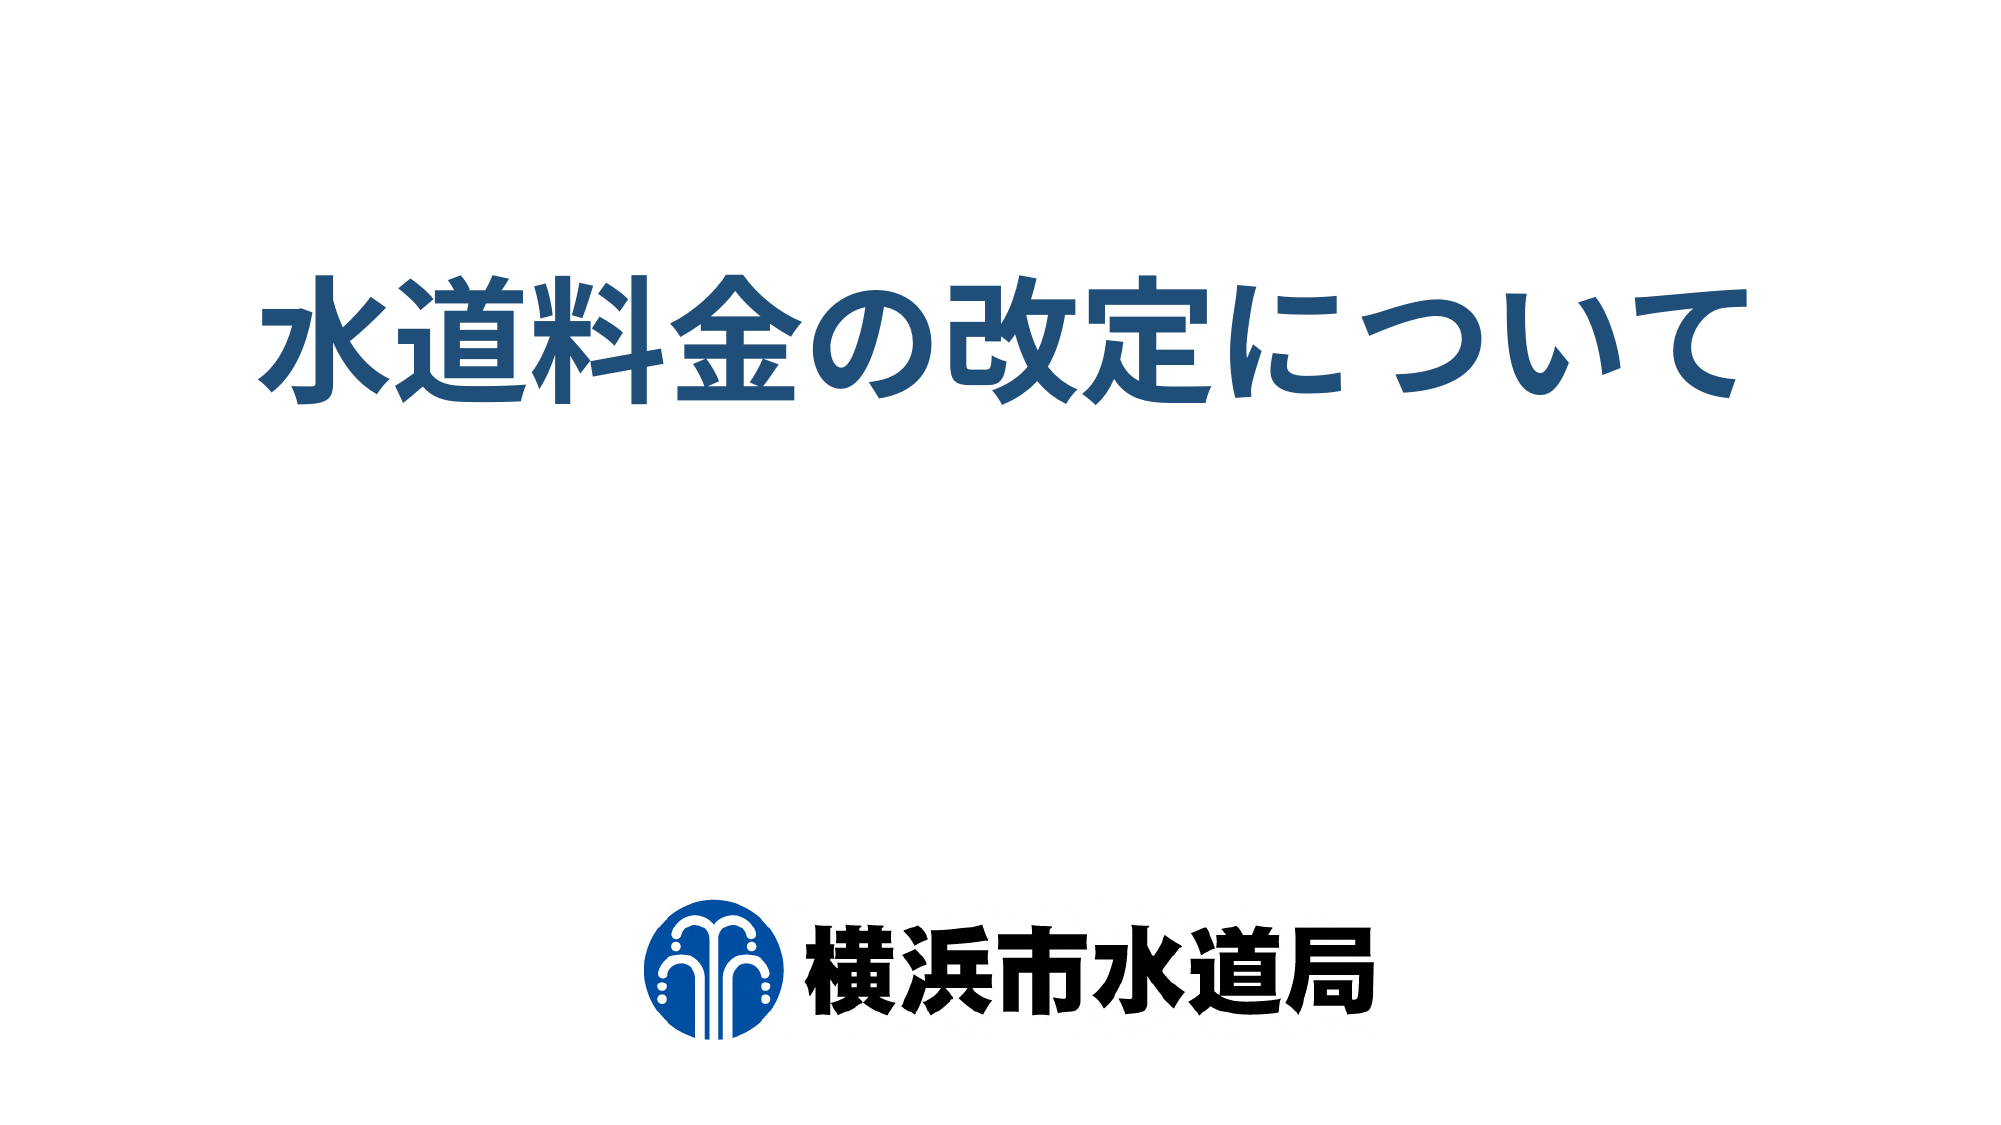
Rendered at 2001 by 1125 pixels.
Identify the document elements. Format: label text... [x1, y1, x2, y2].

picture [644, 899, 1374, 1040]
text_box 水道料金の改定について [0, 247, 2000, 428]
